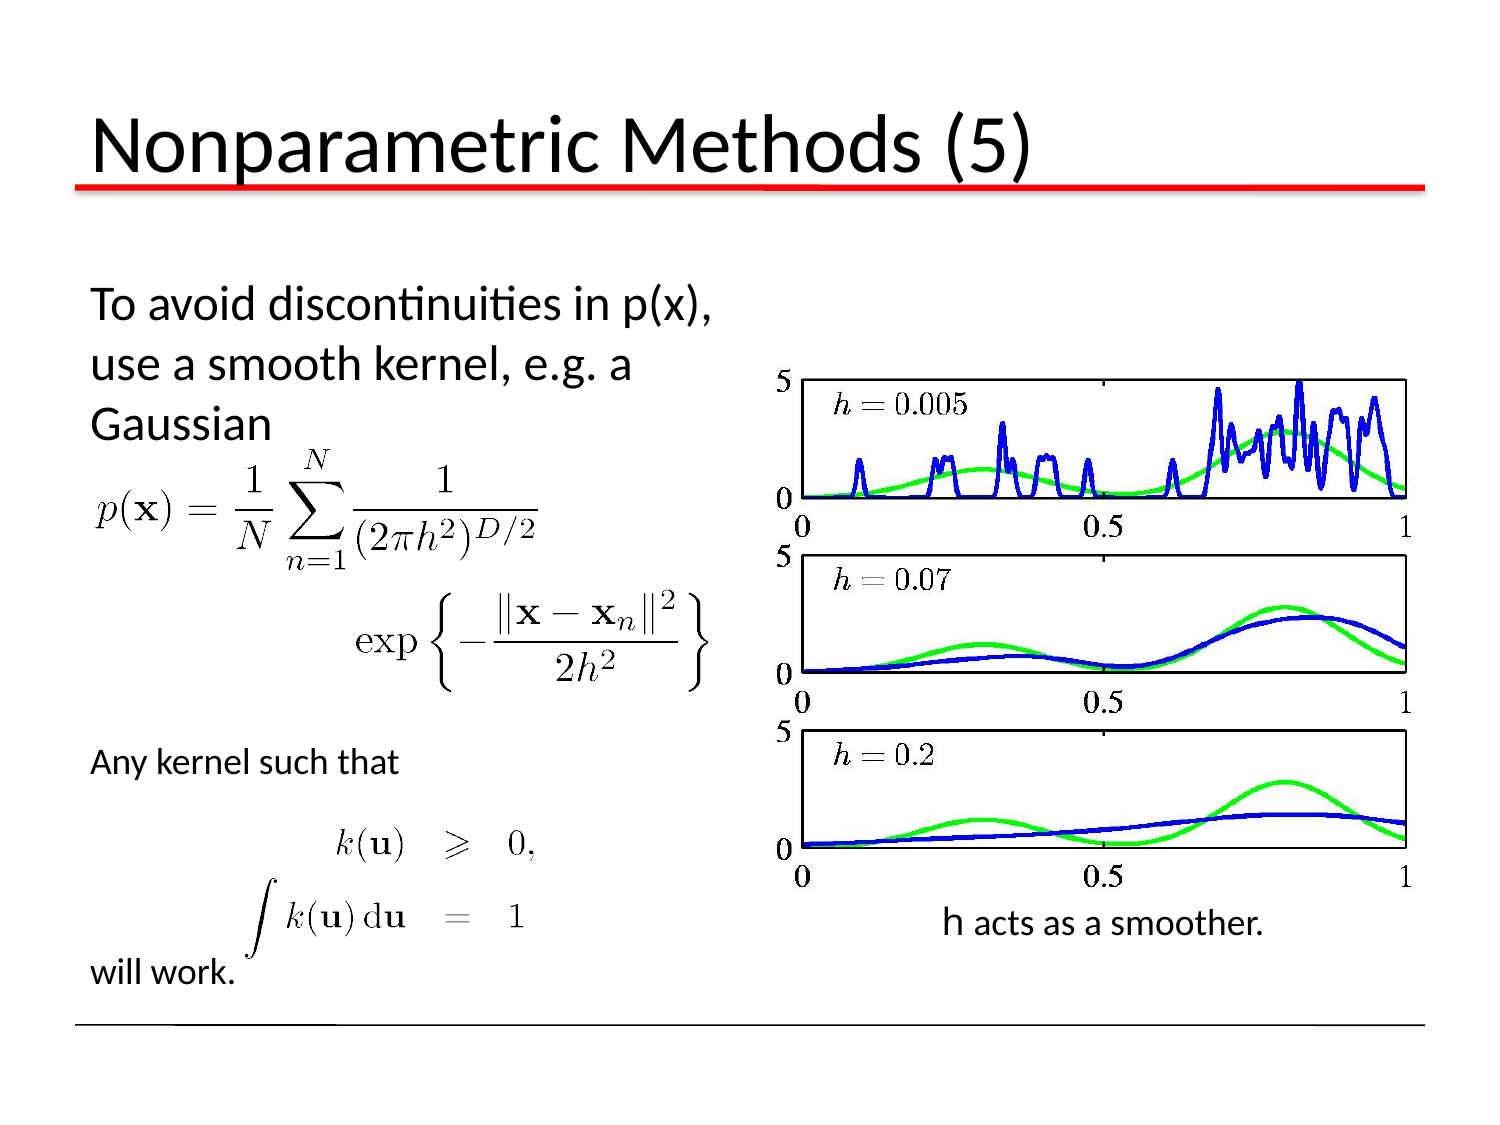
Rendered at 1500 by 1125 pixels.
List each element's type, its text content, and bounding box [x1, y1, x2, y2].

list To avoid discontinuities in p(x), use a smooth kernel, e.g. a Gaussian Any kernel such that will work. [75, 262, 738, 1067]
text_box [769, 350, 1427, 952]
list [762, 262, 1425, 1043]
picture [93, 445, 711, 692]
title Nonparametric Methods (5) [75, 45, 1425, 233]
picture [243, 825, 536, 962]
